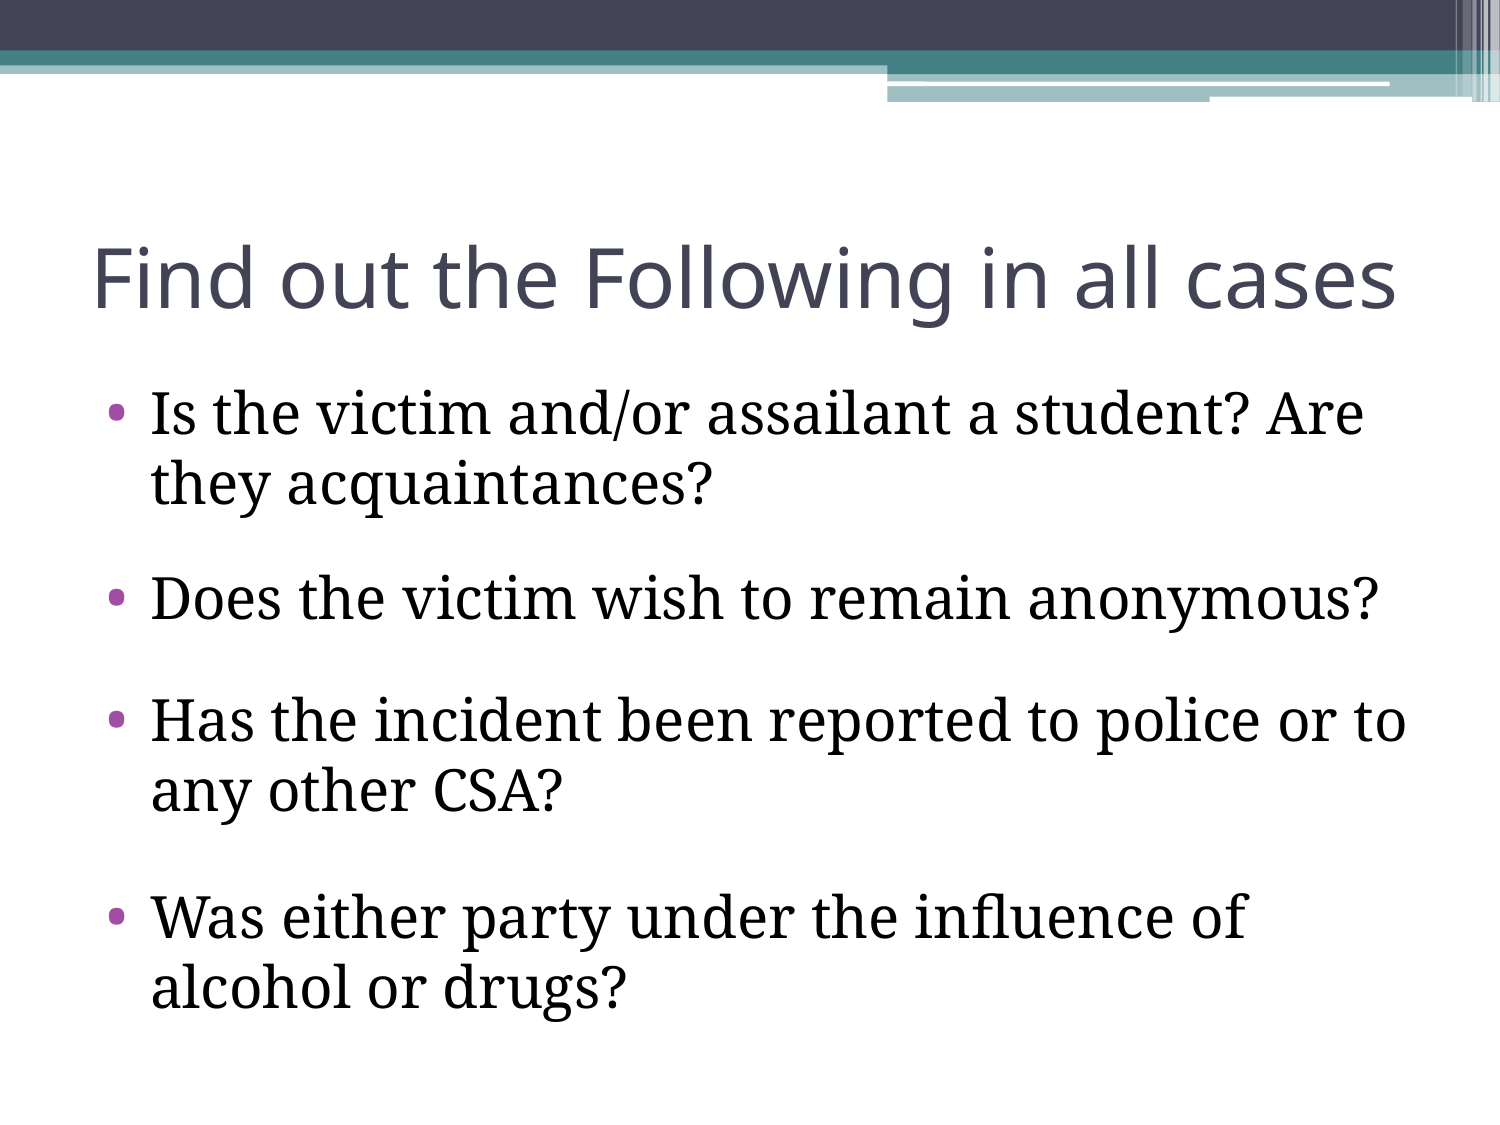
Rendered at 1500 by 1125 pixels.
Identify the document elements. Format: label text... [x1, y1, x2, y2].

title Find out the Following in all cases [75, 187, 1425, 363]
list Is the victim and/or assailant a student? Are they acquaintances? Does the victim wish to remain anonymous? Has the incident been reported to police or to any other CSA? Was either party under the influence of alcohol or drugs? [75, 368, 1425, 1079]
